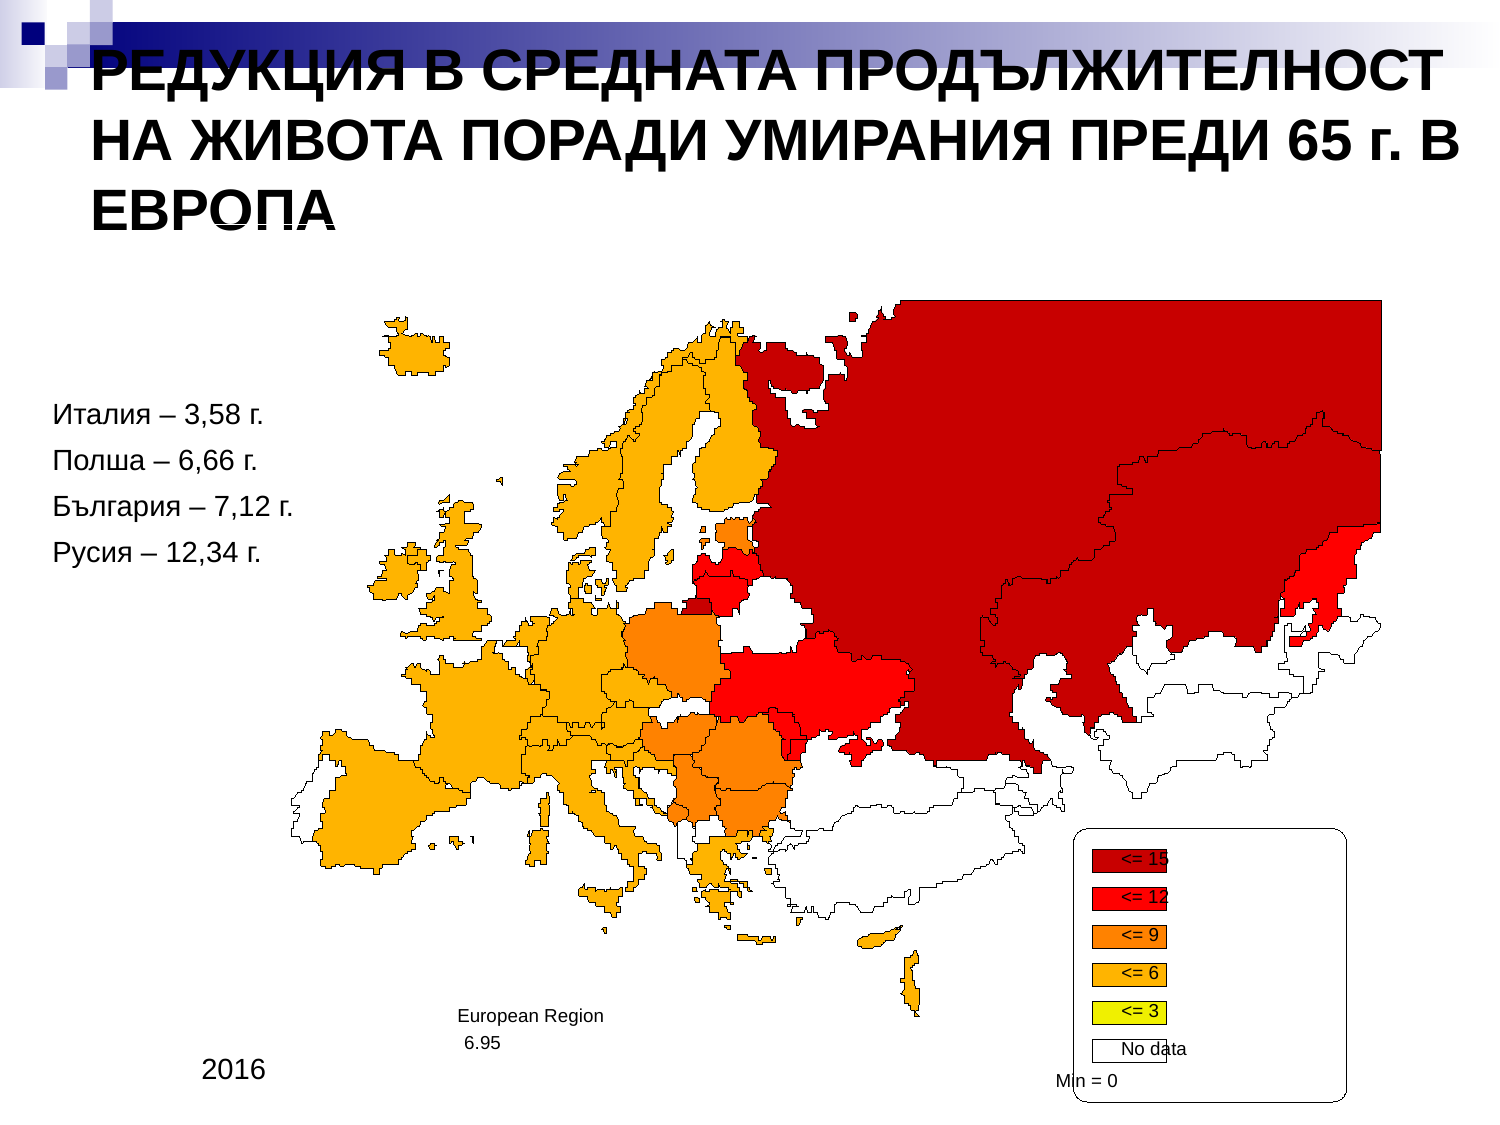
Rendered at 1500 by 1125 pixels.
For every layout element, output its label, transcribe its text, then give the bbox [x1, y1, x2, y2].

text_box Италия – 3,58 г. Полша – 6,66 г. България – 7,12 г. Русия – 12,34 г. [37, 337, 187, 577]
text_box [187, 224, 1400, 1125]
title РЕДУКЦИЯ В СРЕДНАТА ПРОДЪЛЖИТЕЛНОСТ НА ЖИВОТА ПОРАДИ УМИРАНИЯ ПРЕДИ 65 г. В ЕВРОПА [75, 24, 1500, 250]
